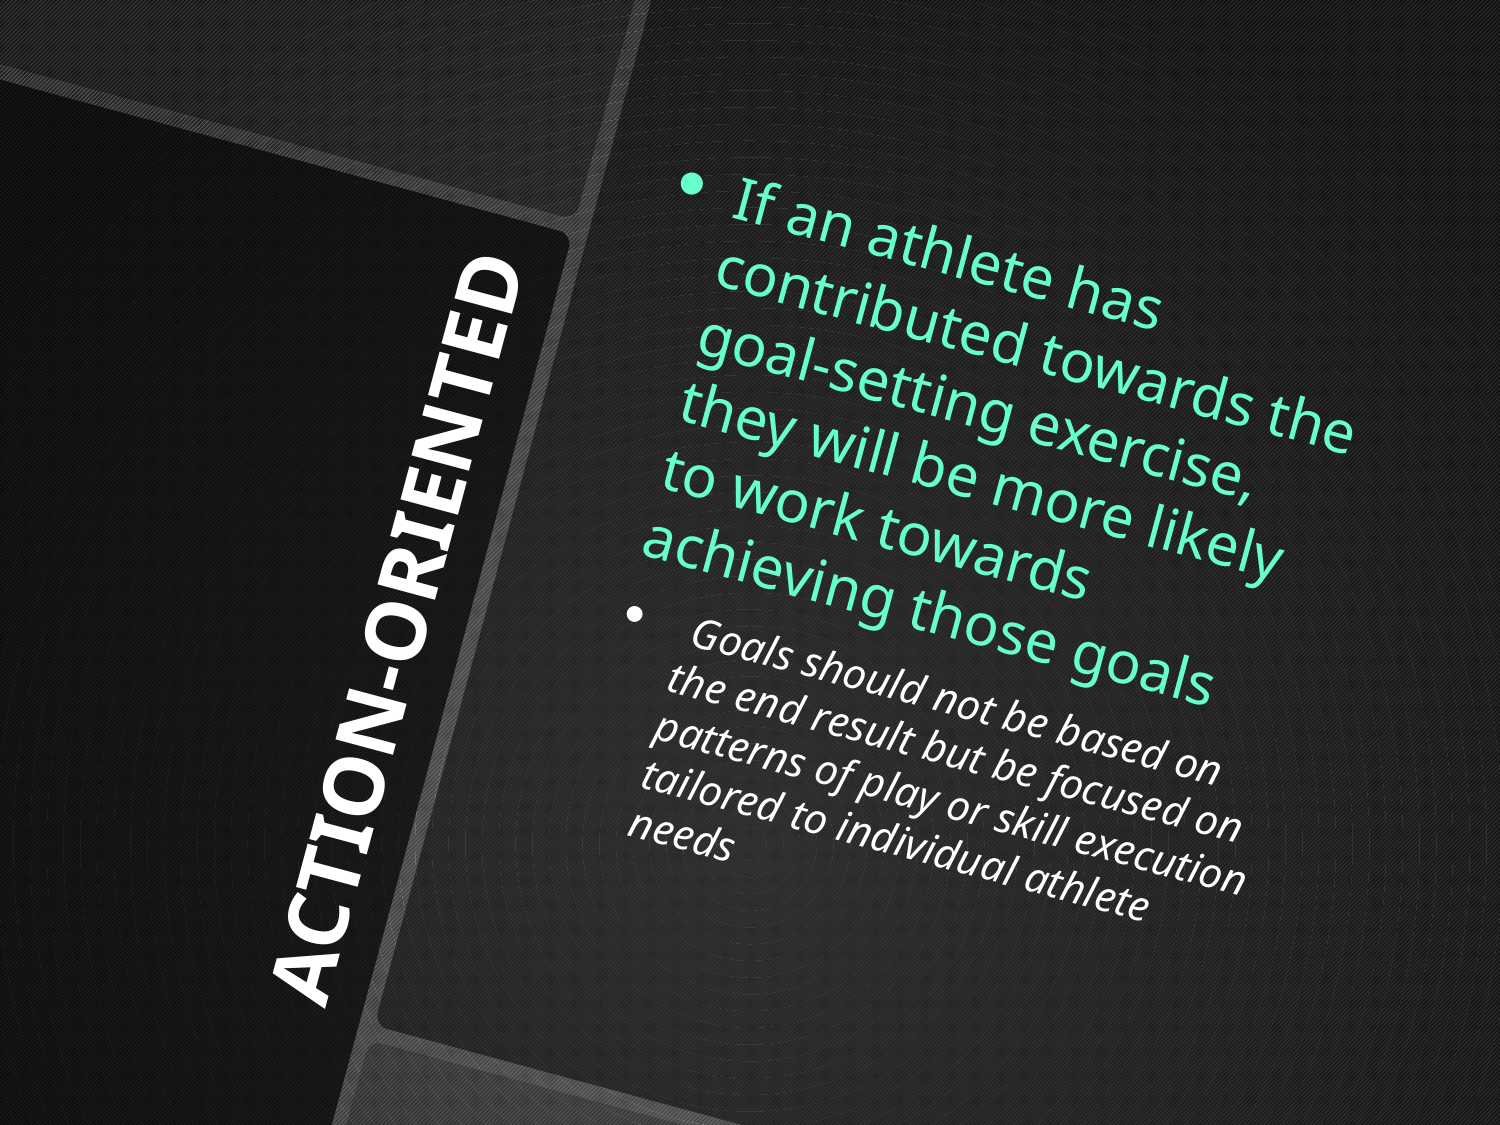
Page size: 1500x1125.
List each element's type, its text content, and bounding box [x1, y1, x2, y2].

title ACTION-ORIENTED [69, 181, 554, 1056]
list If an athlete has contributed towards the goal-setting exercise, they will be more likely to work towards achieving those goals Goals should not be based on the end result but be focused on patterns of play or skill execution tailored to individual athlete needs [475, 72, 1430, 1076]
